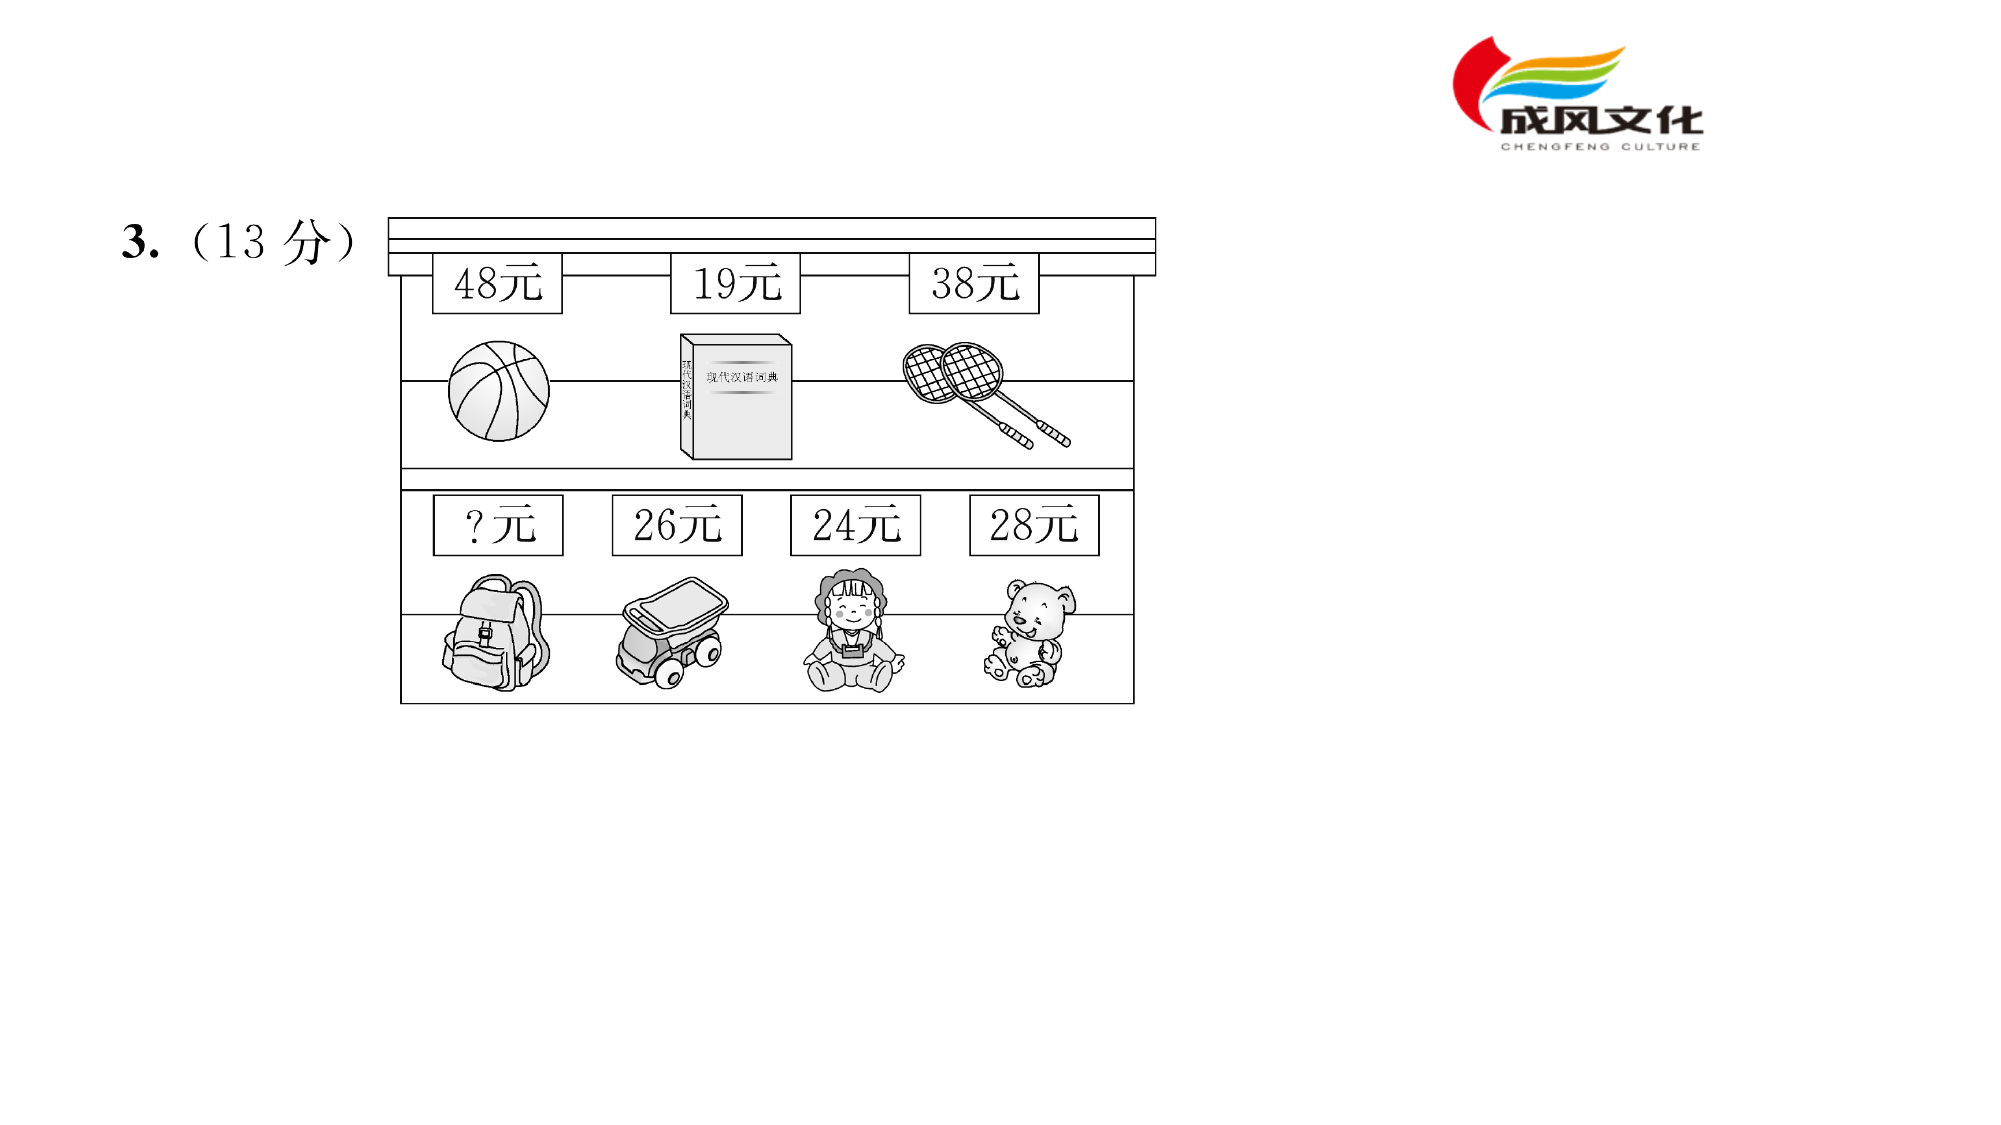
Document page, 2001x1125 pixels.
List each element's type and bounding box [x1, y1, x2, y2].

picture [118, 30, 2000, 720]
